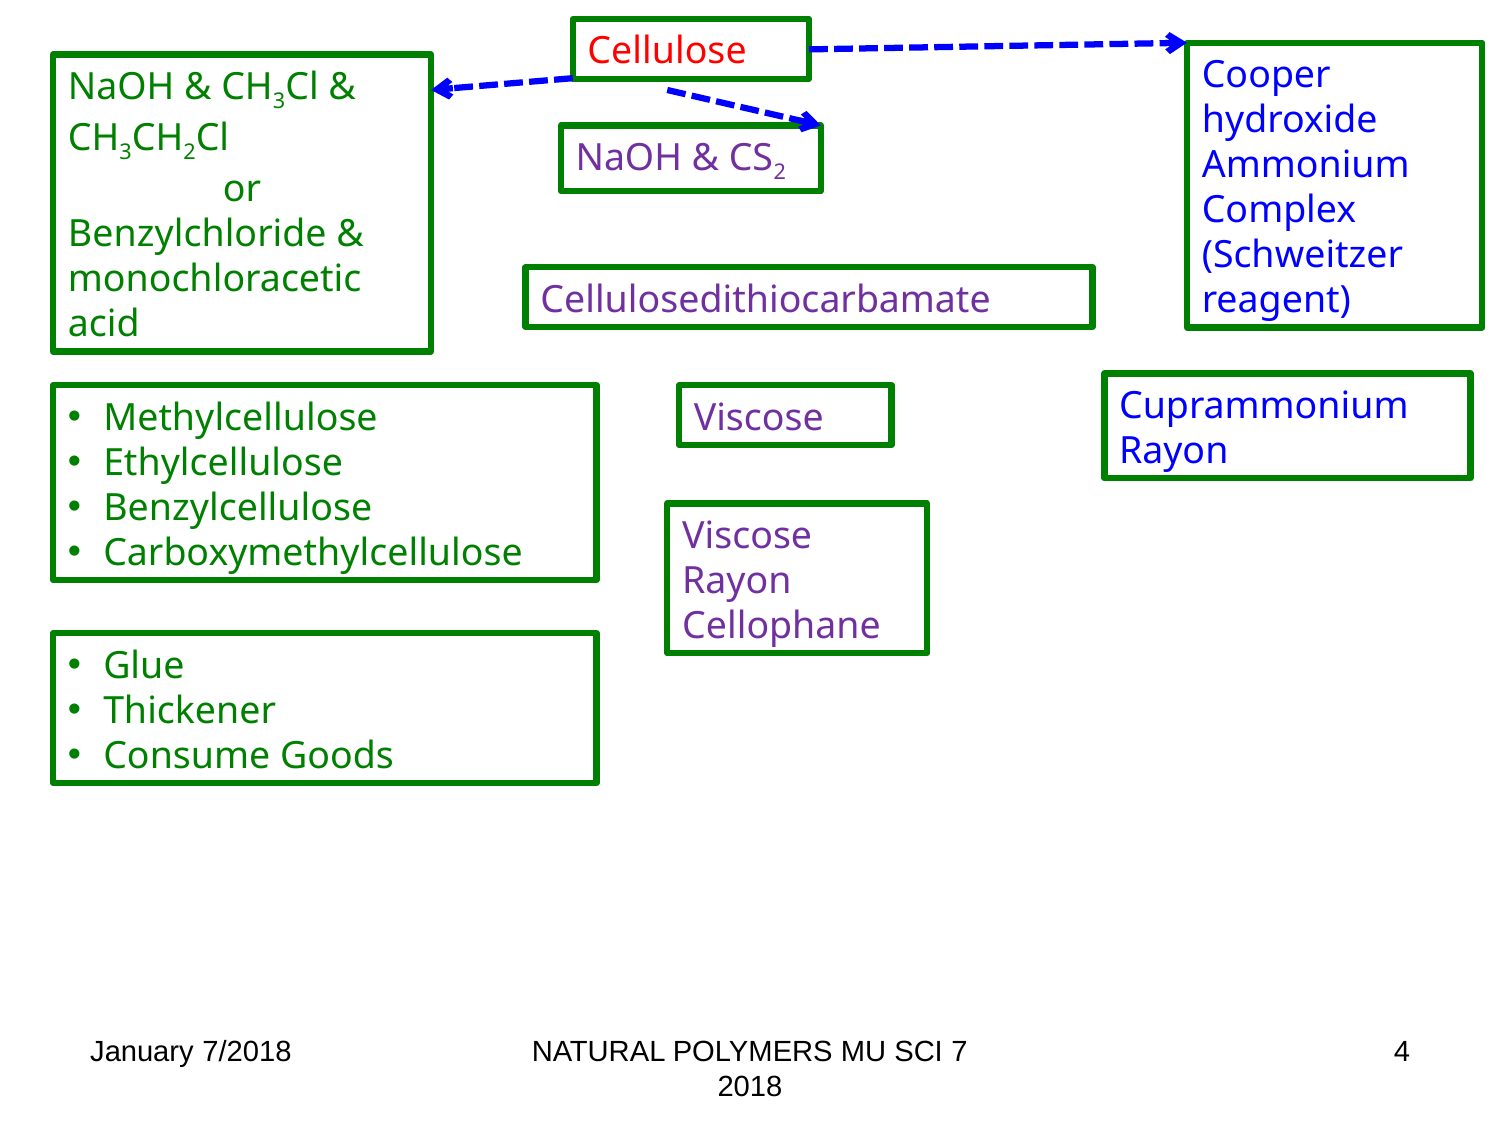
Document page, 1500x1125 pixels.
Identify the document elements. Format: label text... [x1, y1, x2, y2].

text_box NaOH & CS2 [560, 125, 821, 192]
slide_number 4 [1074, 1024, 1426, 1103]
text_box Viscose [679, 385, 892, 445]
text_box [808, 42, 1188, 50]
text_box Cuprammonium Rayon [1104, 373, 1471, 479]
footer NATURAL POLYMERS MU SCI 7 2018 [512, 1024, 988, 1103]
text_box Cellulosedithiocarbamate [525, 267, 1093, 327]
text_box Methylcellulose Ethylcellulose Benzylcellulose Carboxymethylcellulose [53, 385, 597, 580]
text_box Cooper hydroxide Ammonium Complex (Schweitzer reagent) [1187, 42, 1483, 328]
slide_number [74, 1024, 426, 1103]
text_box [666, 89, 822, 126]
text_box NaOH & CH3Cl & CH3CH2Cl or Benzylchloride & monochloracetic acid [53, 54, 432, 352]
text_box Cellulose [572, 19, 809, 79]
text_box Glue Thickener Consume Goods [53, 633, 597, 784]
text_box Viscose Rayon Cellophane [667, 503, 928, 654]
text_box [430, 77, 573, 91]
